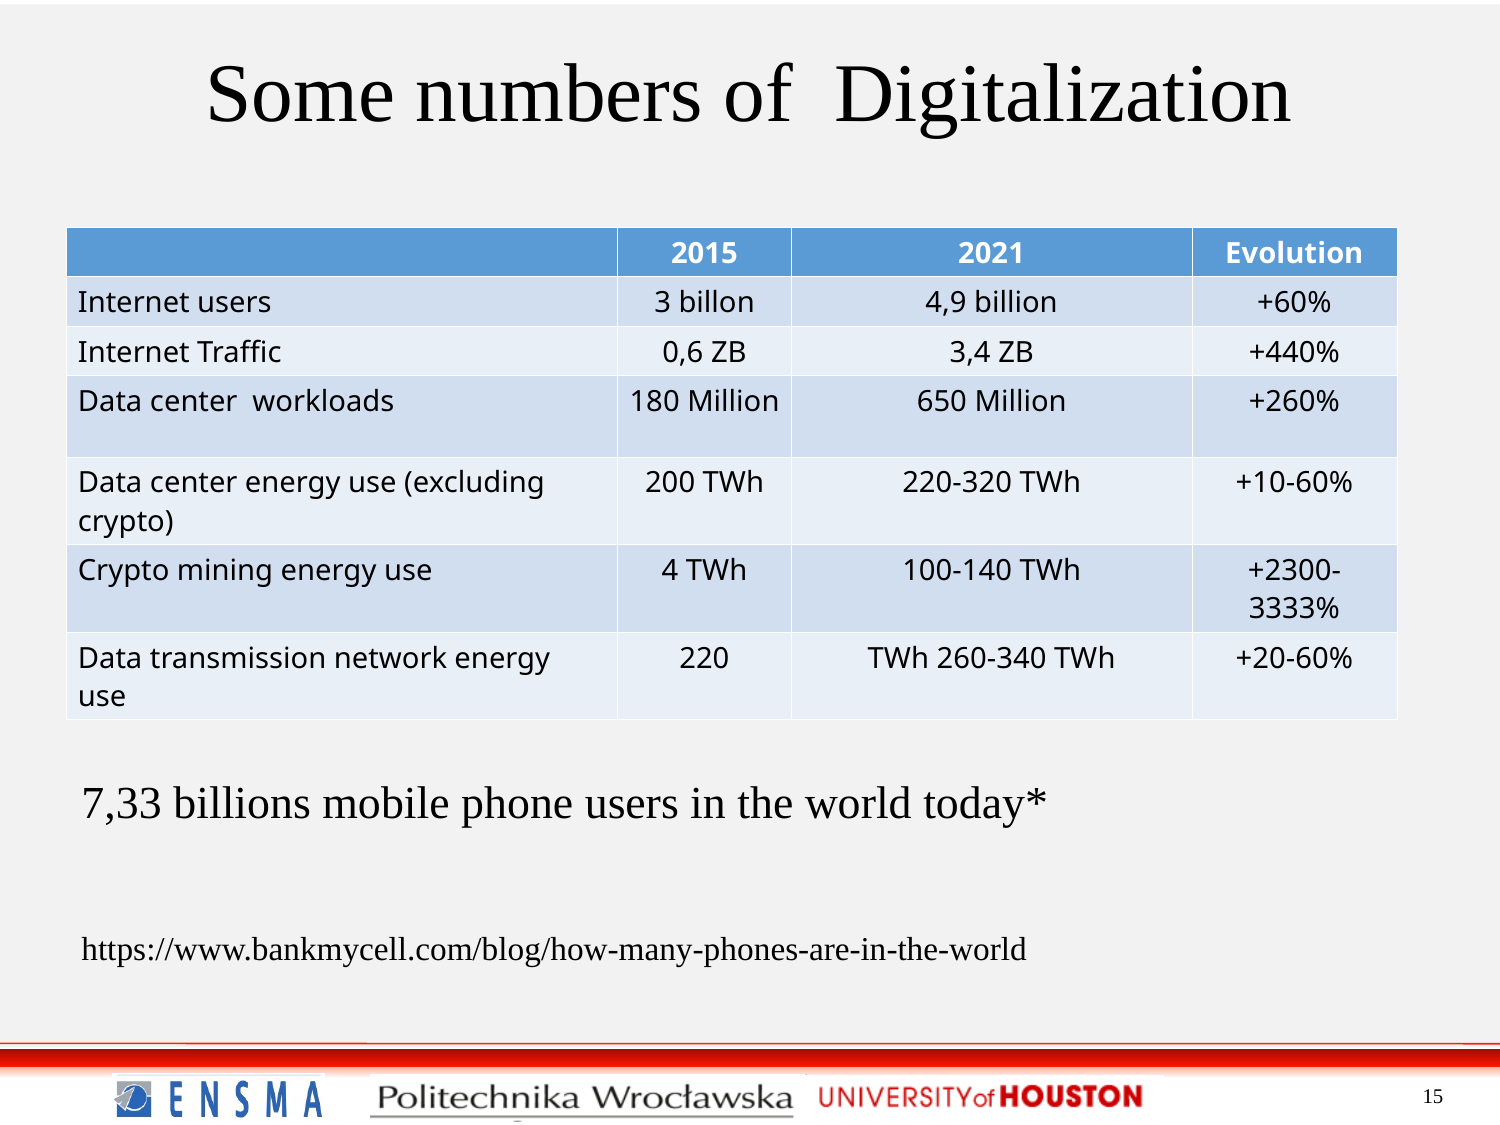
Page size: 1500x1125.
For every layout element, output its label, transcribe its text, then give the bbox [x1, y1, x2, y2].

table_cell 100-140 TWh [792, 545, 1192, 632]
table_cell 200 TWh [618, 458, 791, 544]
table_cell 650 Million [792, 376, 1192, 457]
table_header [67, 228, 617, 276]
text_box 7,33 billions mobile phone users in the world today* https://www.bankmycell.com/blog/how-many-phones-are-in-the-world [66, 764, 1467, 872]
table_cell 4 TWh [618, 545, 791, 632]
table_header 2015 [618, 228, 791, 276]
table_cell 4,9 billion [792, 277, 1192, 326]
picture [112, 1073, 325, 1125]
table_cell Internet Traffic [67, 327, 617, 375]
table_cell 3 billon [618, 277, 791, 326]
text_box Some numbers of Digitalization [103, 0, 1397, 177]
table_header 2021 [792, 228, 1192, 276]
table_header Evolution [1193, 228, 1397, 276]
table_cell 180 Million [618, 376, 791, 457]
table_cell TWh 260-340 TWh [792, 633, 1192, 719]
slide_number 15 [1149, 1074, 1459, 1109]
table_cell 0,6 ZB [618, 327, 791, 375]
table_cell Data transmission network energy use [67, 633, 617, 719]
table_cell 3,4 ZB [792, 327, 1192, 375]
table_cell 220 [618, 633, 791, 719]
table_cell +60% [1193, 277, 1397, 326]
table_cell +20-60% [1193, 633, 1397, 719]
table_cell Internet users [67, 277, 617, 326]
table_cell 220-320 TWh [792, 458, 1192, 544]
table_cell Data center workloads [67, 376, 617, 457]
table_cell Crypto mining energy use [67, 545, 617, 632]
picture [370, 1074, 1164, 1122]
table_cell +260% [1193, 376, 1397, 457]
table_cell +10-60% [1193, 458, 1397, 544]
table_cell Data center energy use (excluding crypto) [67, 458, 617, 544]
table_cell +440% [1193, 327, 1397, 375]
table_cell +2300-3333% [1193, 545, 1397, 632]
